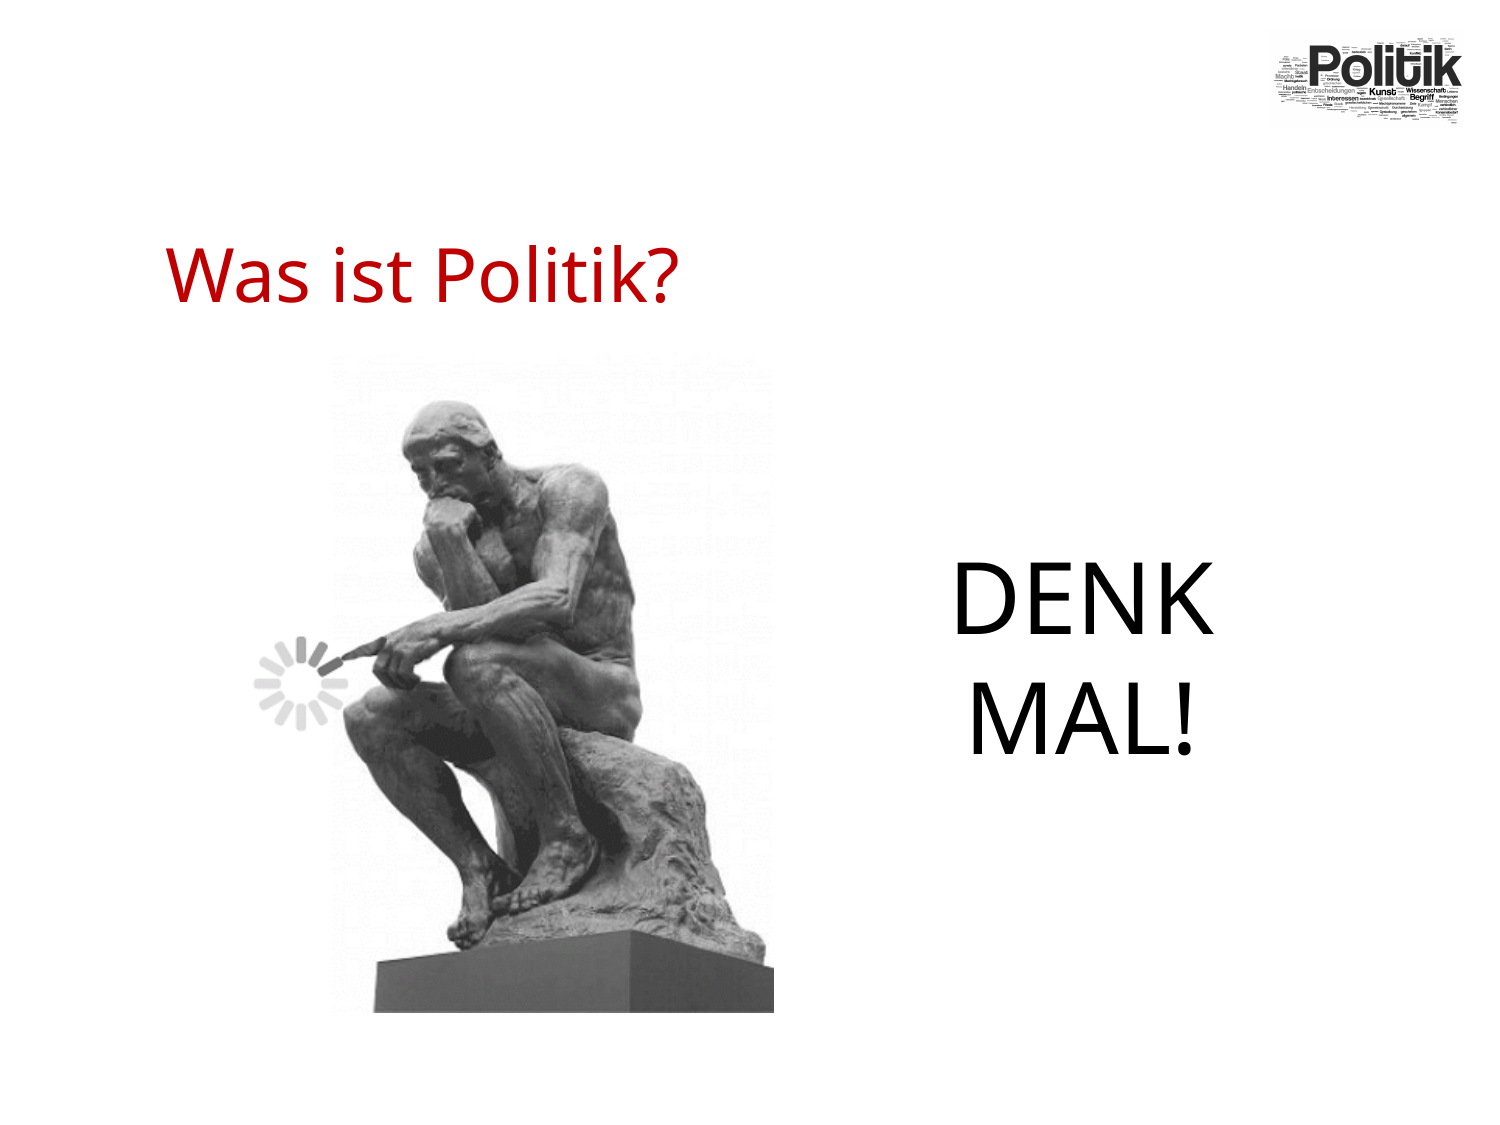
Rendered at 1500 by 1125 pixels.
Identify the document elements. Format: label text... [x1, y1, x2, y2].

picture [111, 351, 774, 1014]
title Was ist Politik? [150, 137, 1350, 325]
text_box DENK MAL! [810, 527, 1353, 782]
